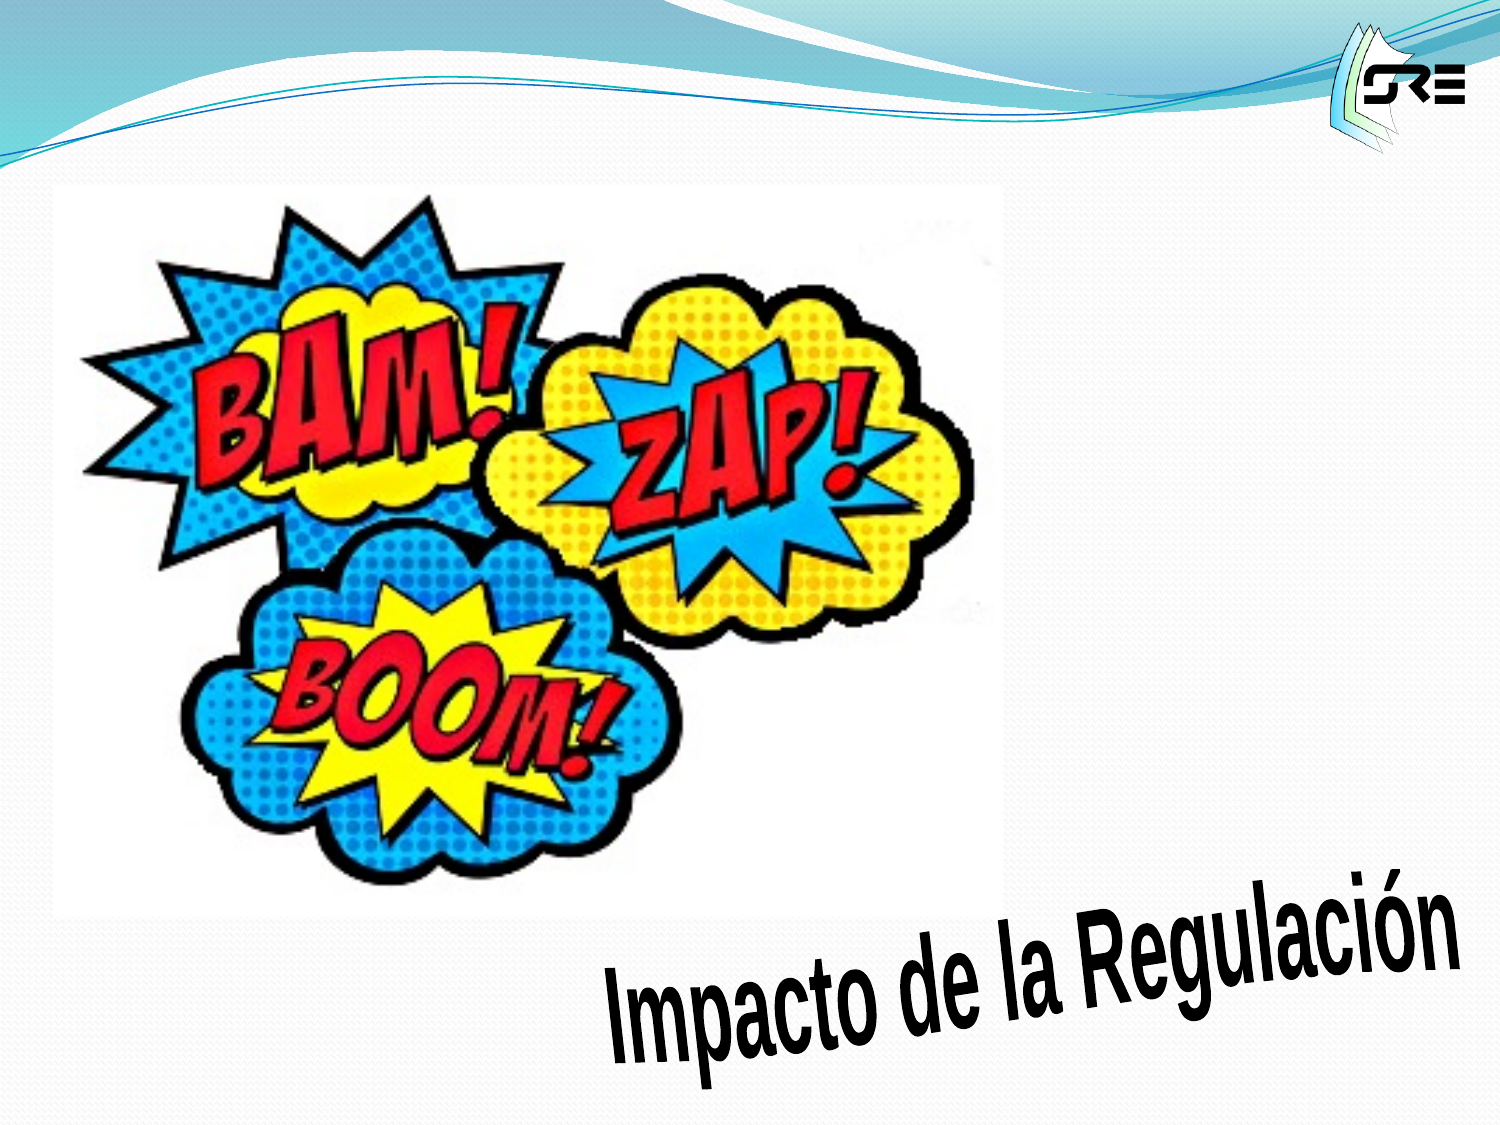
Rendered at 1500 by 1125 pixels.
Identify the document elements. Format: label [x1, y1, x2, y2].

picture [1328, 18, 1466, 156]
picture [52, 185, 1004, 917]
